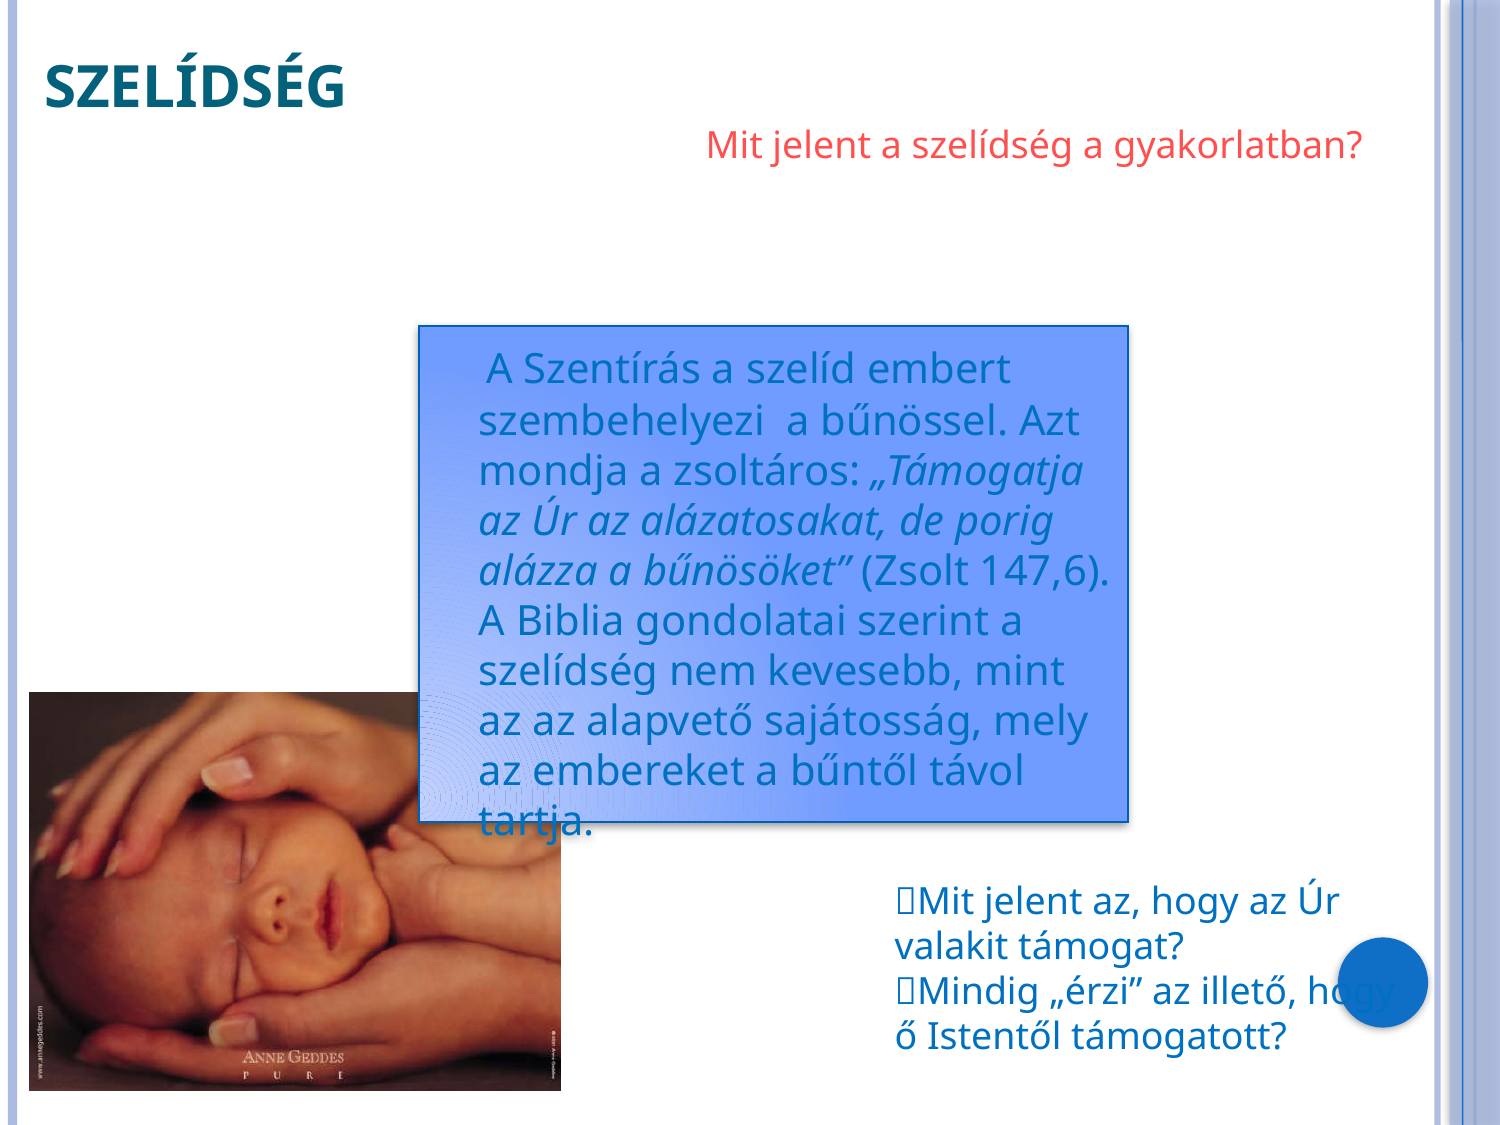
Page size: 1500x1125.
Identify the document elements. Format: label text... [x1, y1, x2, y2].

text_box Mit jelent a szelídség a gyakorlatban? [690, 113, 1412, 174]
text_box Mit jelent az, hogy az Úr valakit támogat? Mindig „érzi” az illető, hogy ő Istentől támogatott? [879, 869, 1441, 1065]
list A Szentírás a szelíd embert szembehelyezi a bűnössel. Azt mondja a zsoltáros: „Támogatja az Úr az alázatosakat, de porig alázza a bűnösöket” (Zsolt 147,6). A Biblia gondolatai szerint a szelídség nem kevesebb, mint az az alapvető sajátosság, mely az embereket a bűntől távol tartja. [418, 325, 1129, 823]
picture [28, 691, 562, 1092]
title Szelídség [29, 30, 421, 127]
